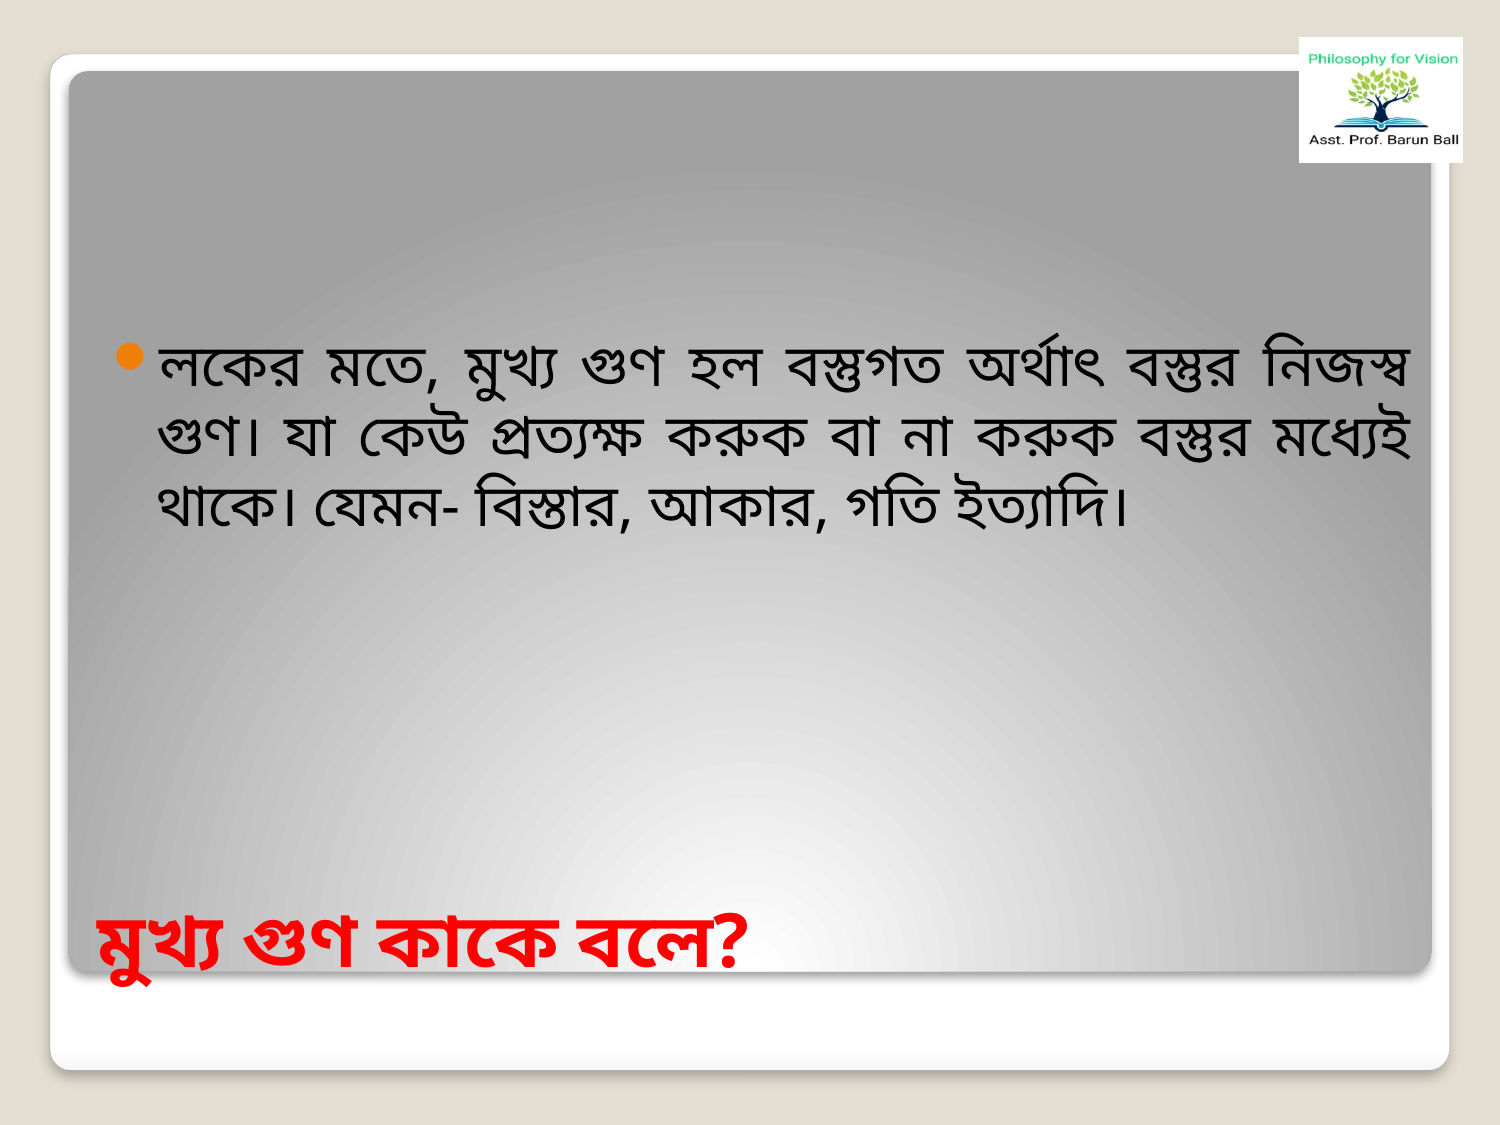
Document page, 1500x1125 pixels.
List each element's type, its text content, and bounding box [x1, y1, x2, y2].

title মুখ্য গুণ কাকে বলে? [82, 817, 1425, 990]
list লকের মতে, মুখ্য গুণ হল বস্তুগত অর্থাৎ বস্তুর নিজস্ব গুণ। যা কেউ প্রত্যক্ষ করুক বা না করুক বস্তুর মধ্যেই থাকে। যেমন- বিস্তার, আকার, গতি ইত্যাদি। [82, 237, 1425, 774]
picture [1299, 37, 1463, 163]
